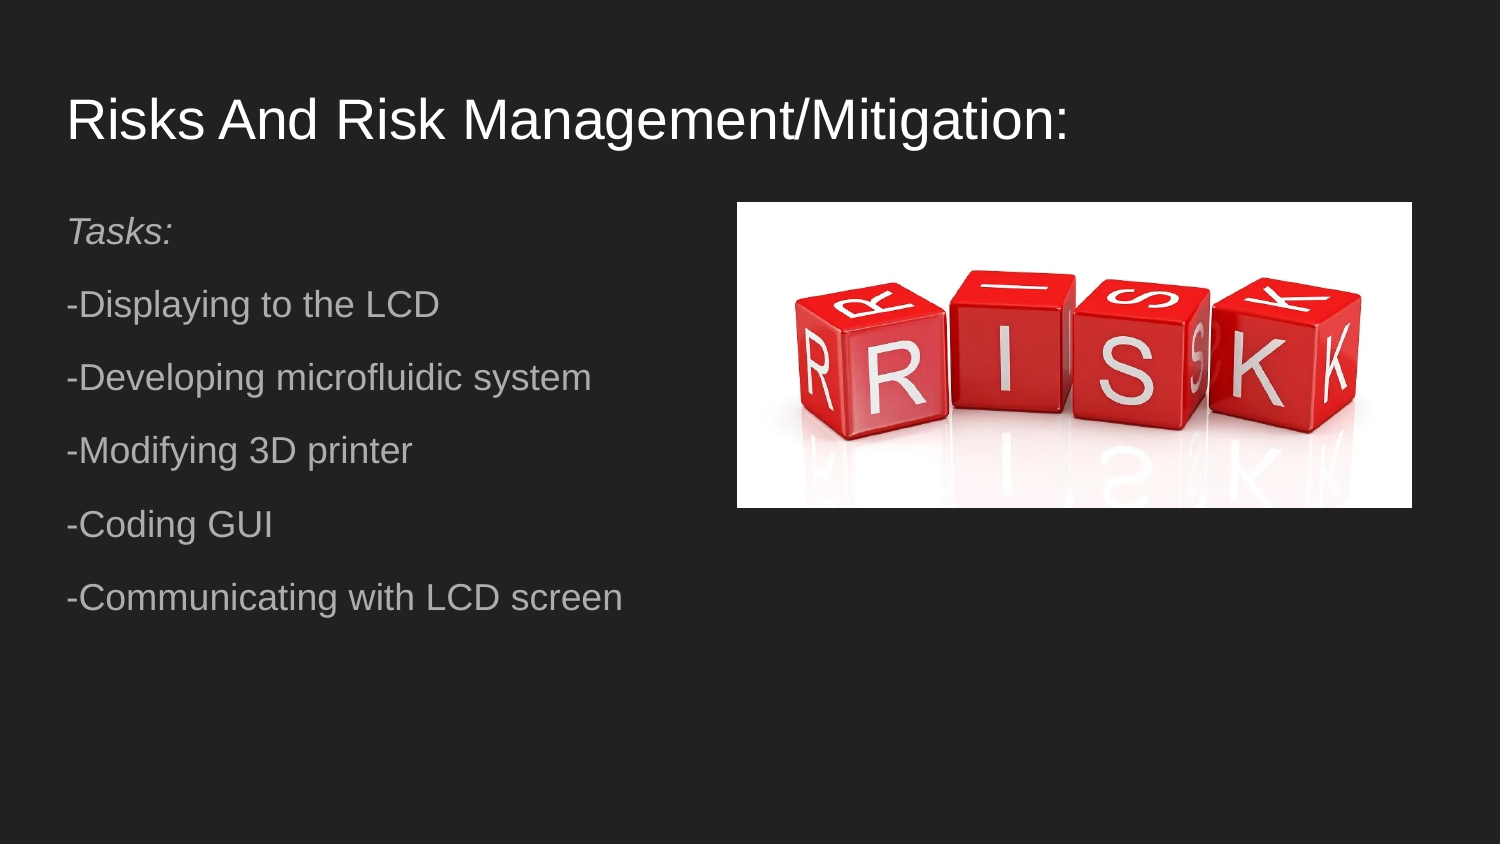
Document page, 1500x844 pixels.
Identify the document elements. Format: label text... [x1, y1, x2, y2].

title Risks And Risk Management/Mitigation: [51, 72, 1449, 167]
picture [737, 202, 1412, 508]
list Tasks: -Displaying to the LCD -Developing microfluidic system -Modifying 3D printer -Coding GUI -Communicating with LCD screen [51, 189, 1449, 750]
